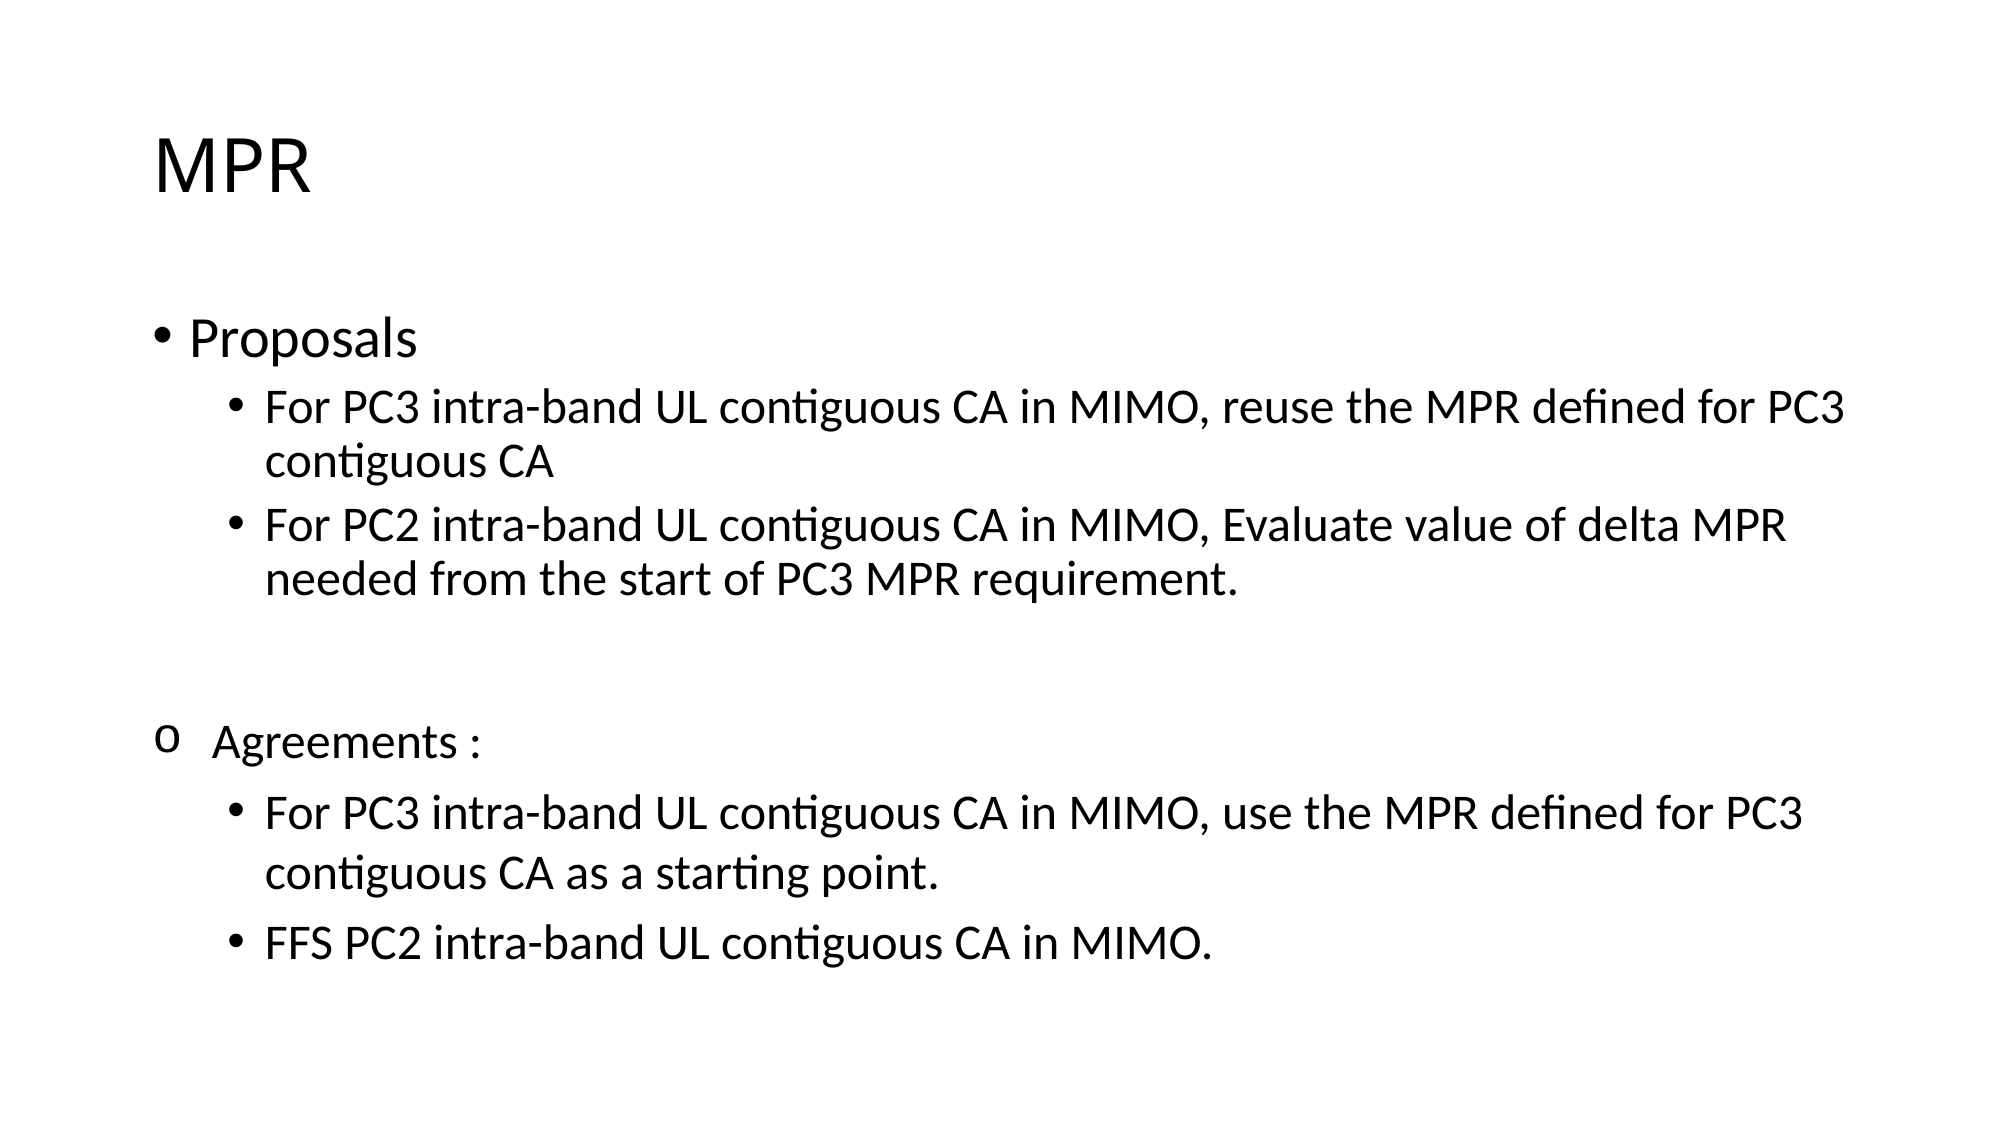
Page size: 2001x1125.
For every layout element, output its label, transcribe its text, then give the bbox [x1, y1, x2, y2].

title MPR [137, 59, 1863, 278]
list Proposals For PC3 intra-band UL contiguous CA in MIMO, reuse the MPR defined for PC3 contiguous CA For PC2 intra-band UL contiguous CA in MIMO, Evaluate value of delta MPR needed from the start of PC3 MPR requirement. Agreements : For PC3 intra-band UL contiguous CA in MIMO, use the MPR defined for PC3 contiguous CA as a starting point. FFS PC2 intra-band UL contiguous CA in MIMO. [137, 299, 1863, 1014]
